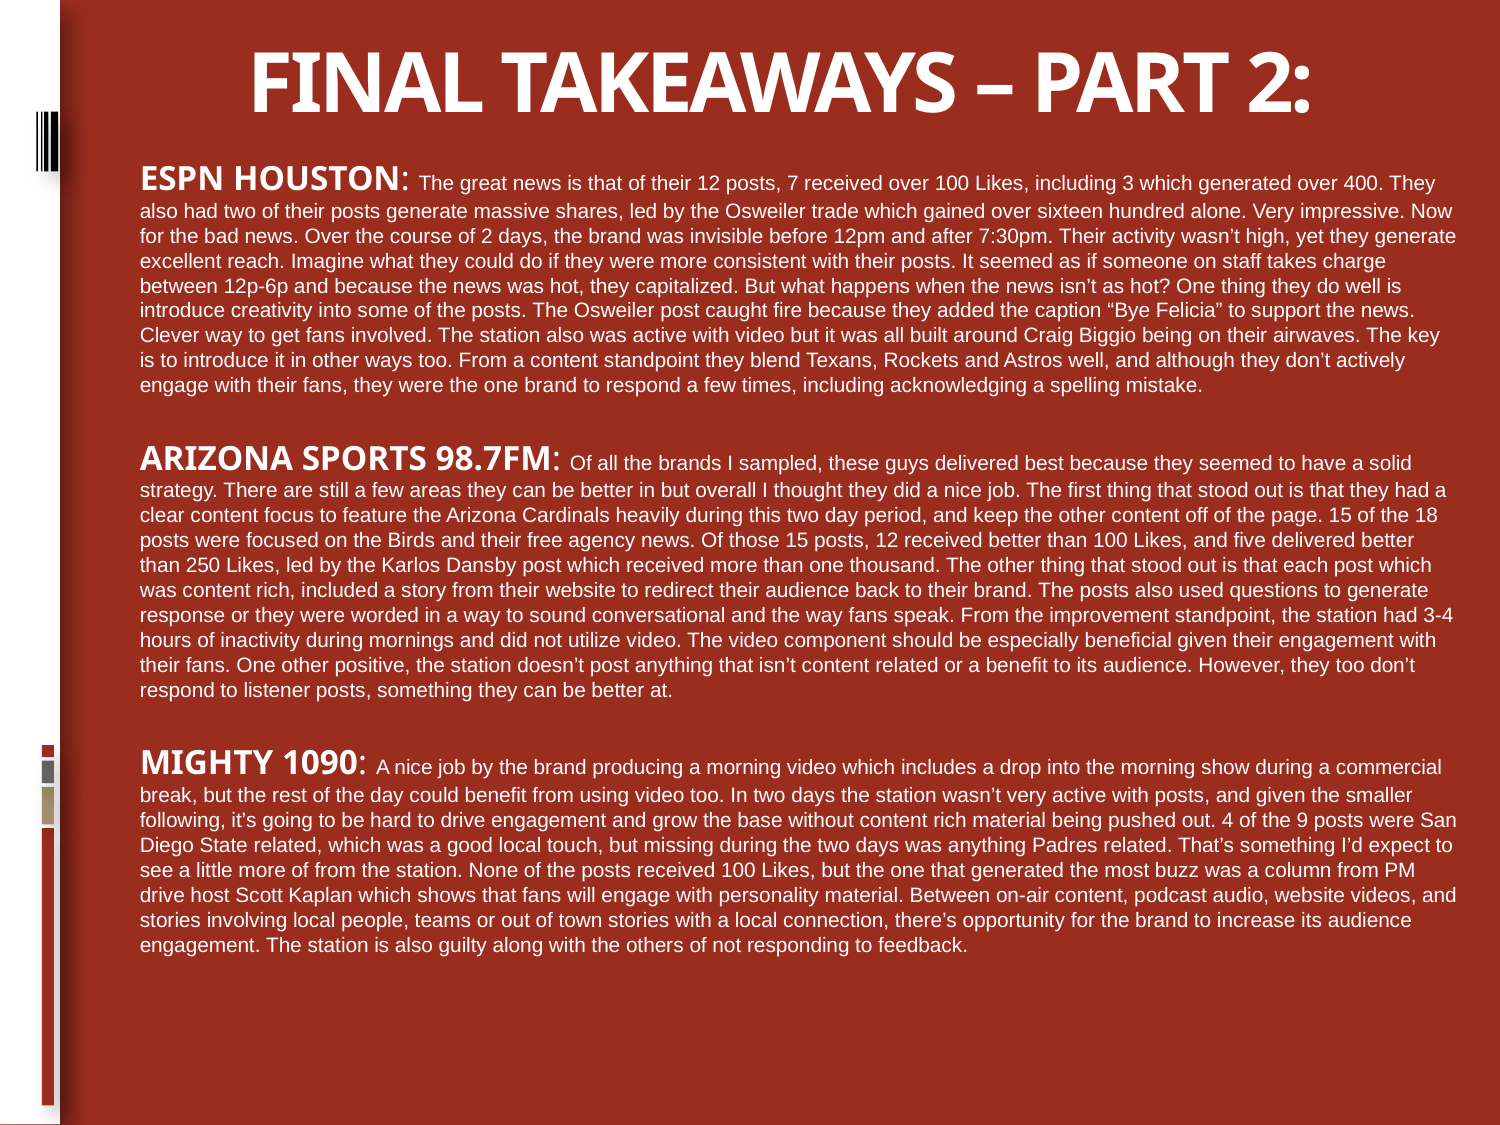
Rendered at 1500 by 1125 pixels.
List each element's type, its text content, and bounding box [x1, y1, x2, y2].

title FINAL TAKEAWAYS – PART 2: [62, 12, 1500, 137]
text_box ESPN HOUSTON: The great news is that of their 12 posts, 7 received over 100 Likes, including 3 which generated over 400. They also had two of their posts generate massive shares, led by the Osweiler trade which gained over sixteen hundred alone. Very impressive. Now for the bad news. Over the course of 2 days, the brand was invisible before 12pm and after 7:30pm. Their activity wasn’t high, yet they generate excellent reach. Imagine what they could do if they were more consistent with their posts. It seemed as if someone on staff takes charge between 12p-6p and because the news was hot, they capitalized. But what happens when the news isn’t as hot? One thing they do well is introduce creativity into some of the posts. The Osweiler post caught fire because they added the caption “Bye Felicia” to support the news. Clever way to get fans involved. The station also was active with video but it was all built around Craig Biggio being on their airwaves. The key is to introduce it in other ways too. From a content standpoint they blend Texans, Rockets and Astros well, and although they don’t actively engage with their fans, they were the one brand to respond a few times, including acknowledging a spelling mistake. ARIZONA SPORTS 98.7FM: Of all the brands I sampled, these guys delivered best because they seemed to have a solid strategy. There are still a few areas they can be better in but overall I thought they did a nice job. The first thing that stood out is that they had a clear content focus to feature the Arizona Cardinals heavily during this two day period, and keep the other content off of the page. 15 of the 18 posts were focused on the Birds and their free agency news. Of those 15 posts, 12 received better than 100 Likes, and five delivered better than 250 Likes, led by the Karlos Dansby post which received more than one thousand. The other thing that stood out is that each post which was content rich, included a story from their website to redirect their audience back to their brand. The posts also used questions to generate response or they were worded in a way to sound conversational and the way fans speak. From the improvement standpoint, the station had 3-4 hours of inactivity during mornings and did not utilize video. The video component should be especially beneficial given their engagement with their fans. One other positive, the station doesn’t post anything that isn’t content related or a benefit to its audience. However, they too don’t respond to listener posts, something they can be better at. MIGHTY 1090: A nice job by the brand producing a morning video which includes a drop into the morning show during a commercial break, but the rest of the day could benefit from using video too. In two days the station wasn’t very active with posts, and given the smaller following, it’s going to be hard to drive engagement and grow the base without content rich material being pushed out. 4 of the 9 posts were San Diego State related, which was a good local touch, but missing during the two days was anything Padres related. That’s something I’d expect to see a little more of from the station. None of the posts received 100 Likes, but the one that generated the most buzz was a column from PM drive host Scott Kaplan which shows that fans will engage with personality material. Between on-air content, podcast audio, website videos, and stories involving local people, teams or out of town stories with a local connection, there’s opportunity for the brand to increase its audience engagement. The station is also guilty along with the others of not responding to feedback. [124, 149, 1475, 964]
